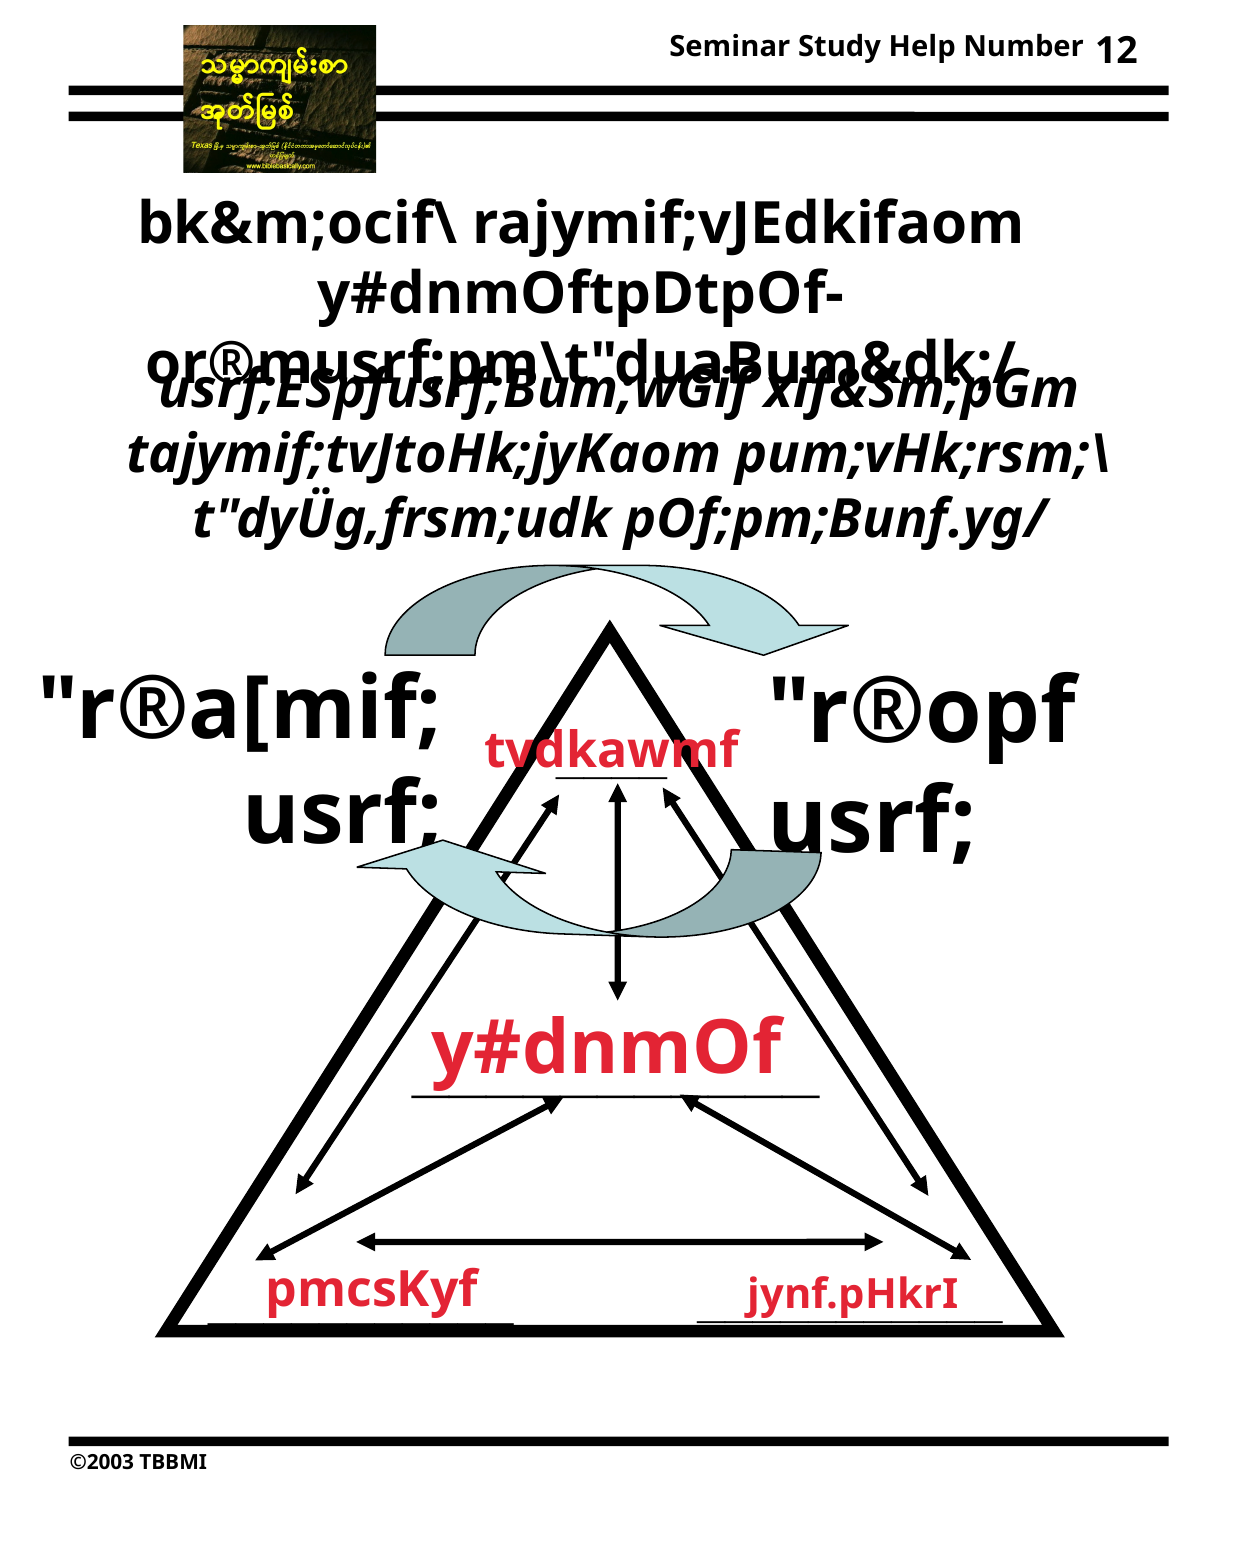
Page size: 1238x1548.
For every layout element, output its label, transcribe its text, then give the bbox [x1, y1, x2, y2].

picture [183, 25, 377, 173]
text_box bk&m;ocif\ rajymif;vJEdkifaom y#dnmOftpDtpOf- or®musrf;pm\t"duaBum&dk;/ [0, 177, 1162, 403]
text_box [392, 565, 592, 629]
text_box usrf;ESpfusrf;Bum;wGif xif&Sm;pGm tajymif;tvJtoHk;jyKaom pum;vHk;rsm;\t"dyÜg,frsm;udk pOf;pm;Bunf.yg/ [72, 346, 1168, 556]
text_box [0, 630, 1238, 1338]
text_box [392, 565, 849, 629]
text_box 12 [1054, 18, 1179, 79]
